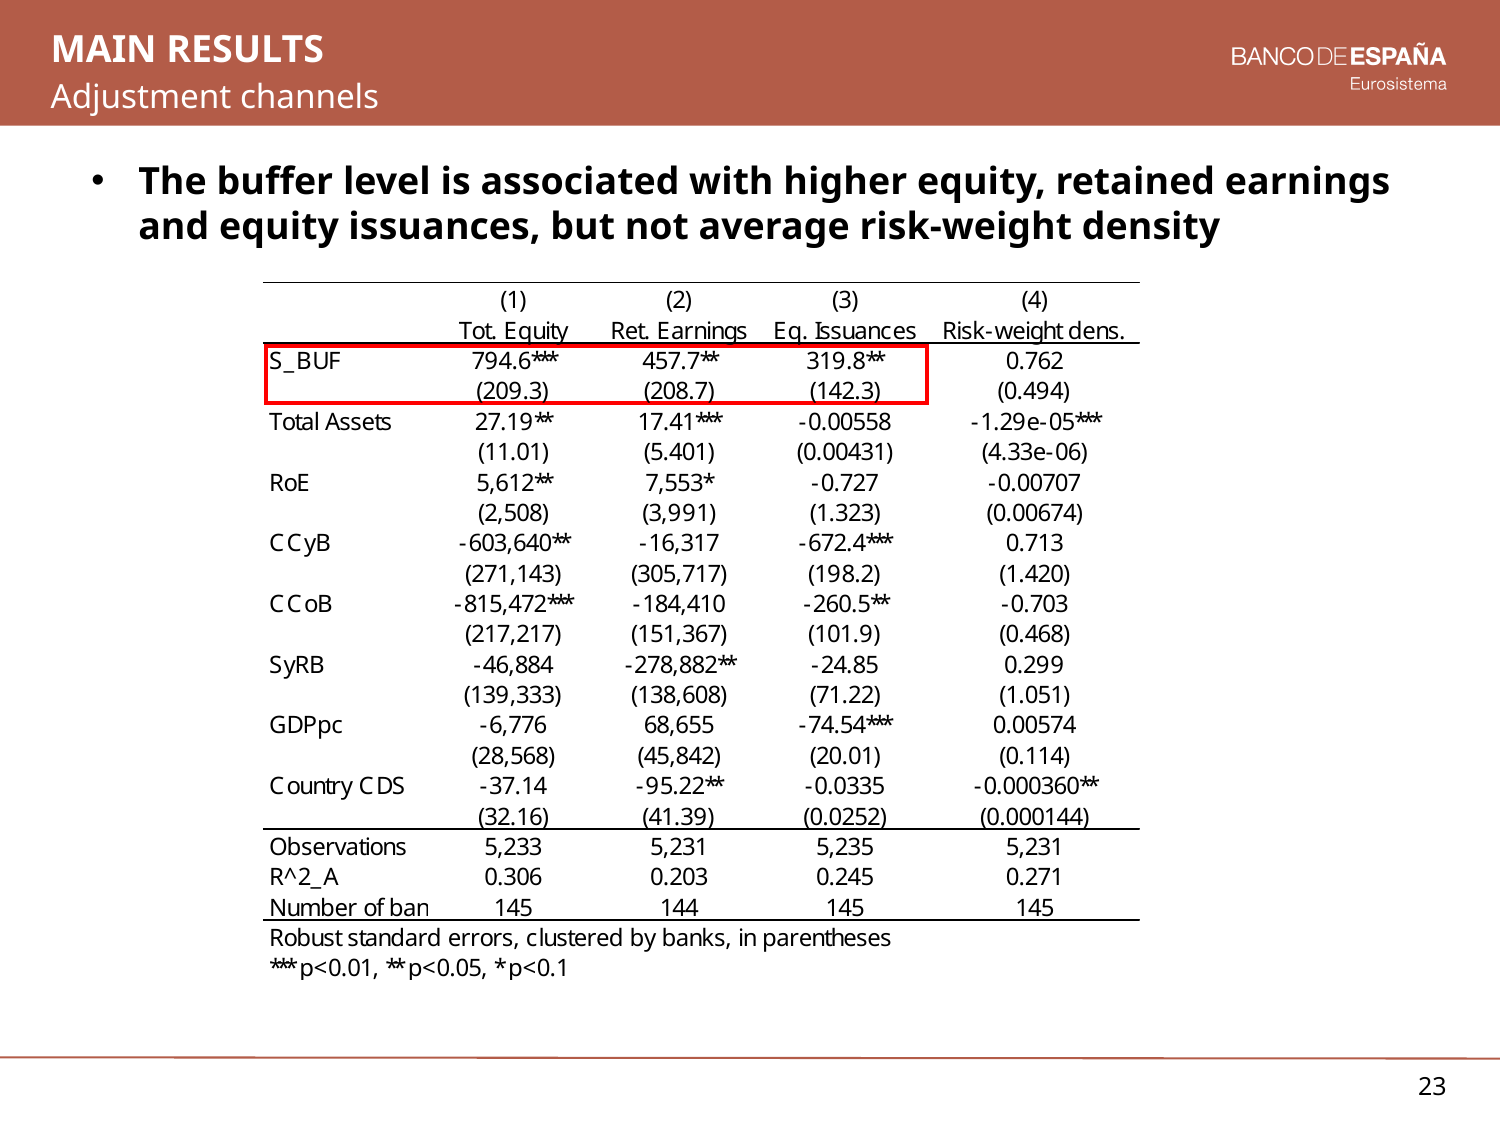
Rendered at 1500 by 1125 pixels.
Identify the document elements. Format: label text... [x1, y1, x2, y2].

slide_number 23 [1368, 1062, 1447, 1113]
list Adjustment channels [35, 72, 1081, 120]
picture [1232, 42, 1447, 90]
picture [262, 281, 1142, 982]
title Main results [35, 23, 1081, 70]
text_box The buffer level is associated with higher equity, retained earnings and equity issuances, but not average risk-weight density [76, 149, 1424, 255]
